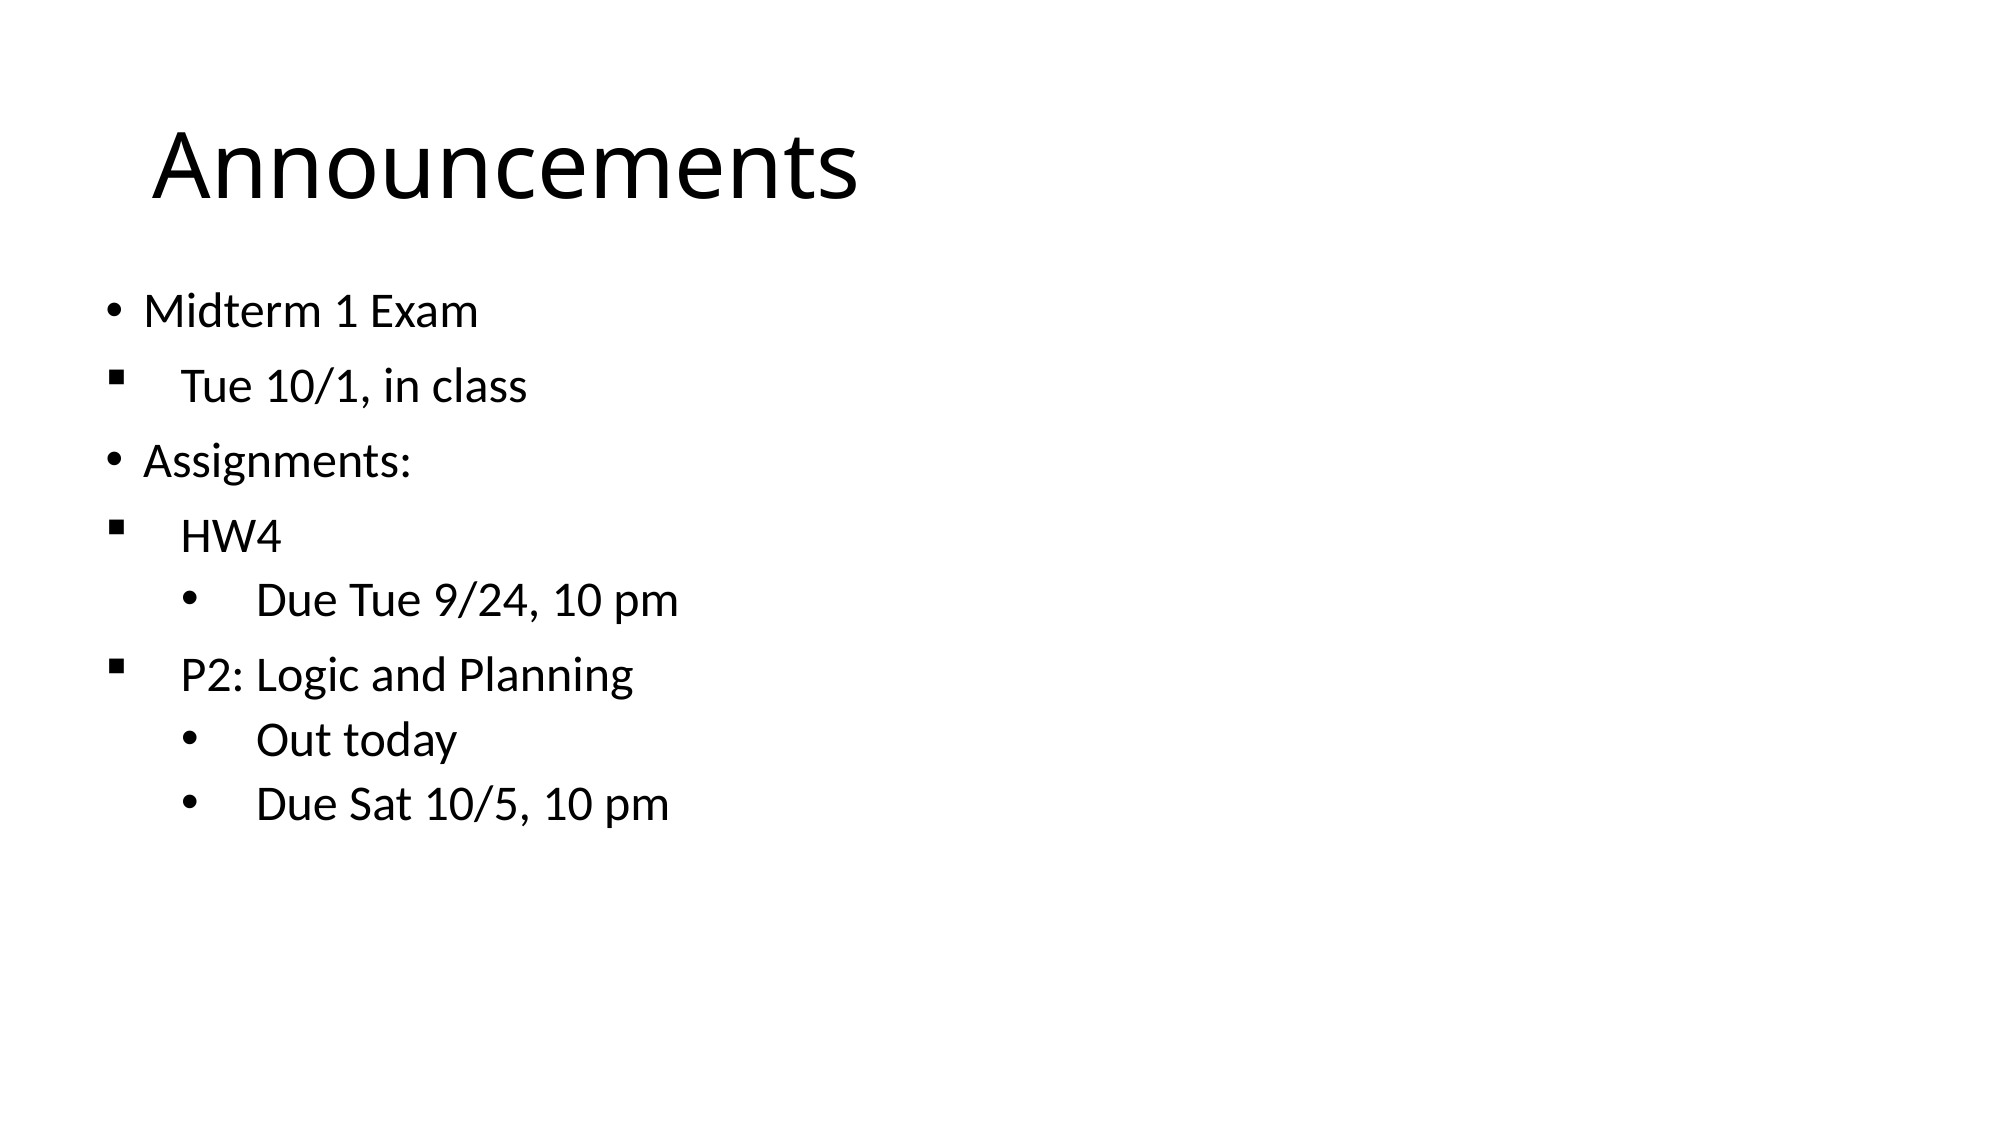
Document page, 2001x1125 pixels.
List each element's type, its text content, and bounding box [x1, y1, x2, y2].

title Announcements [137, 59, 1863, 278]
list Midterm 1 Exam Tue 10/1, in class Assignments: HW4 Due Tue 9/24, 10 pm P2: Logic and Planning Out today Due Sat 10/5, 10 pm [90, 277, 1816, 1065]
